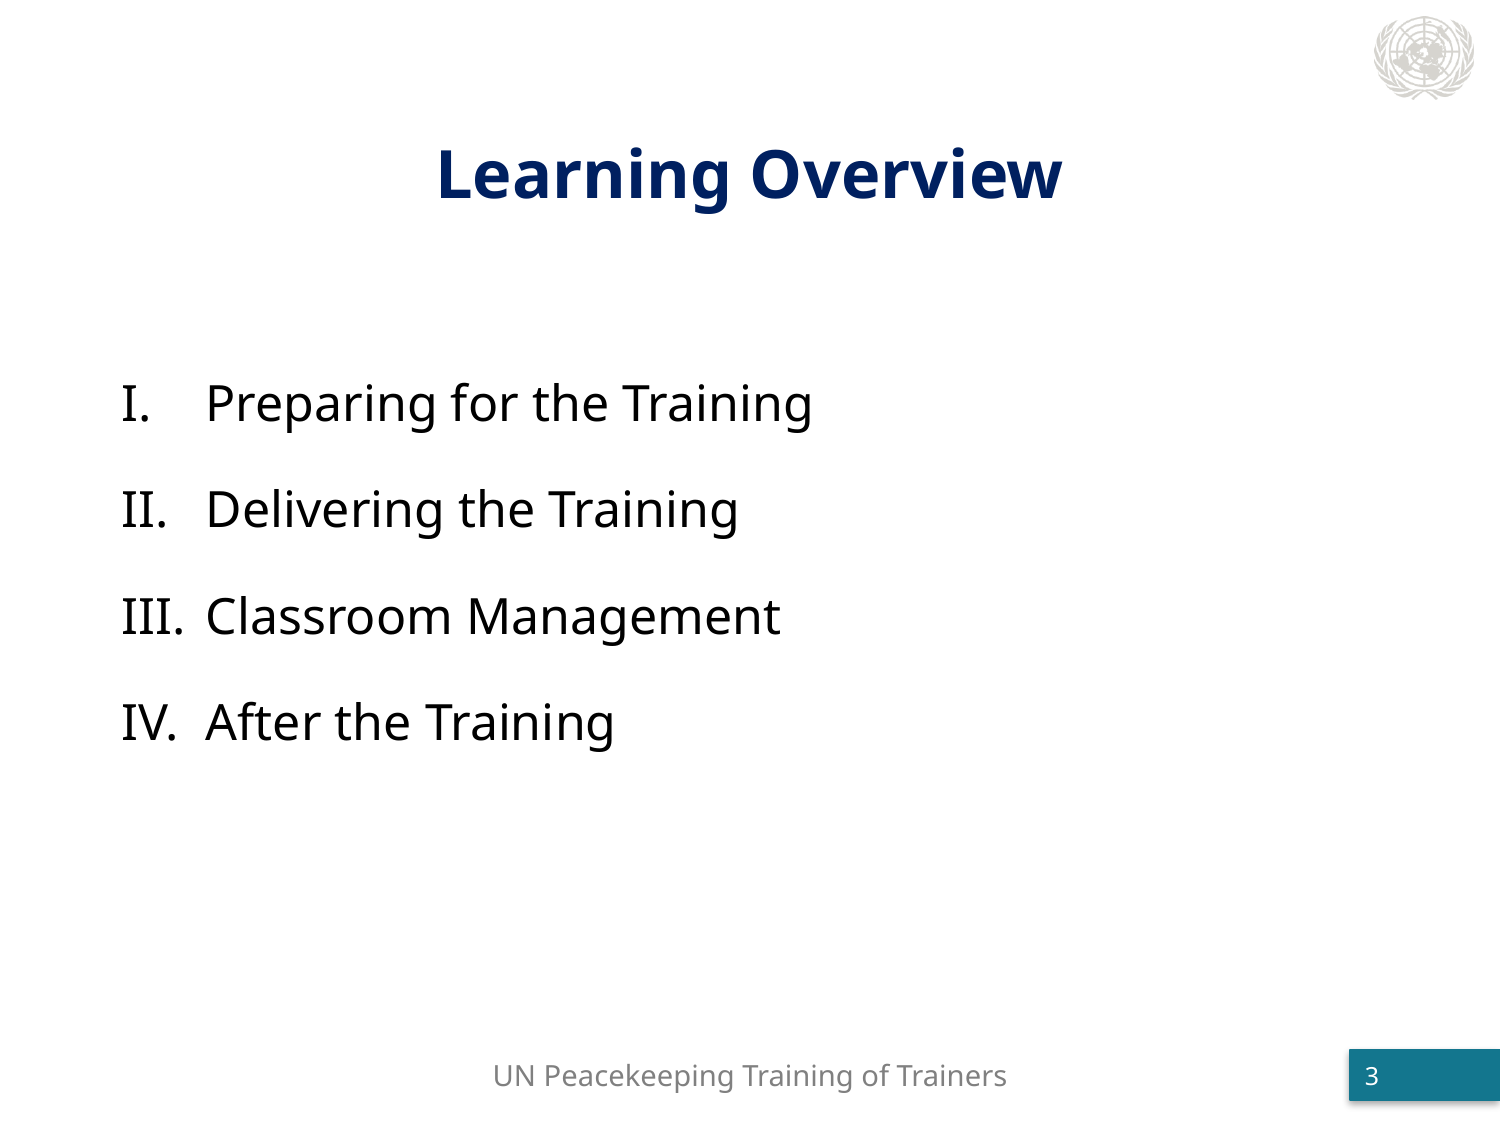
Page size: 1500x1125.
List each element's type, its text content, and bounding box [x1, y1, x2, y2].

text_box UN Peacekeeping Training of Trainers [350, 1049, 1150, 1100]
picture [1374, 16, 1474, 101]
text_box 3 [1349, 1049, 1500, 1101]
text_box Learning Overview Preparing for the Training Delivering the Training Classroom Management After the Training [106, 112, 1394, 1088]
